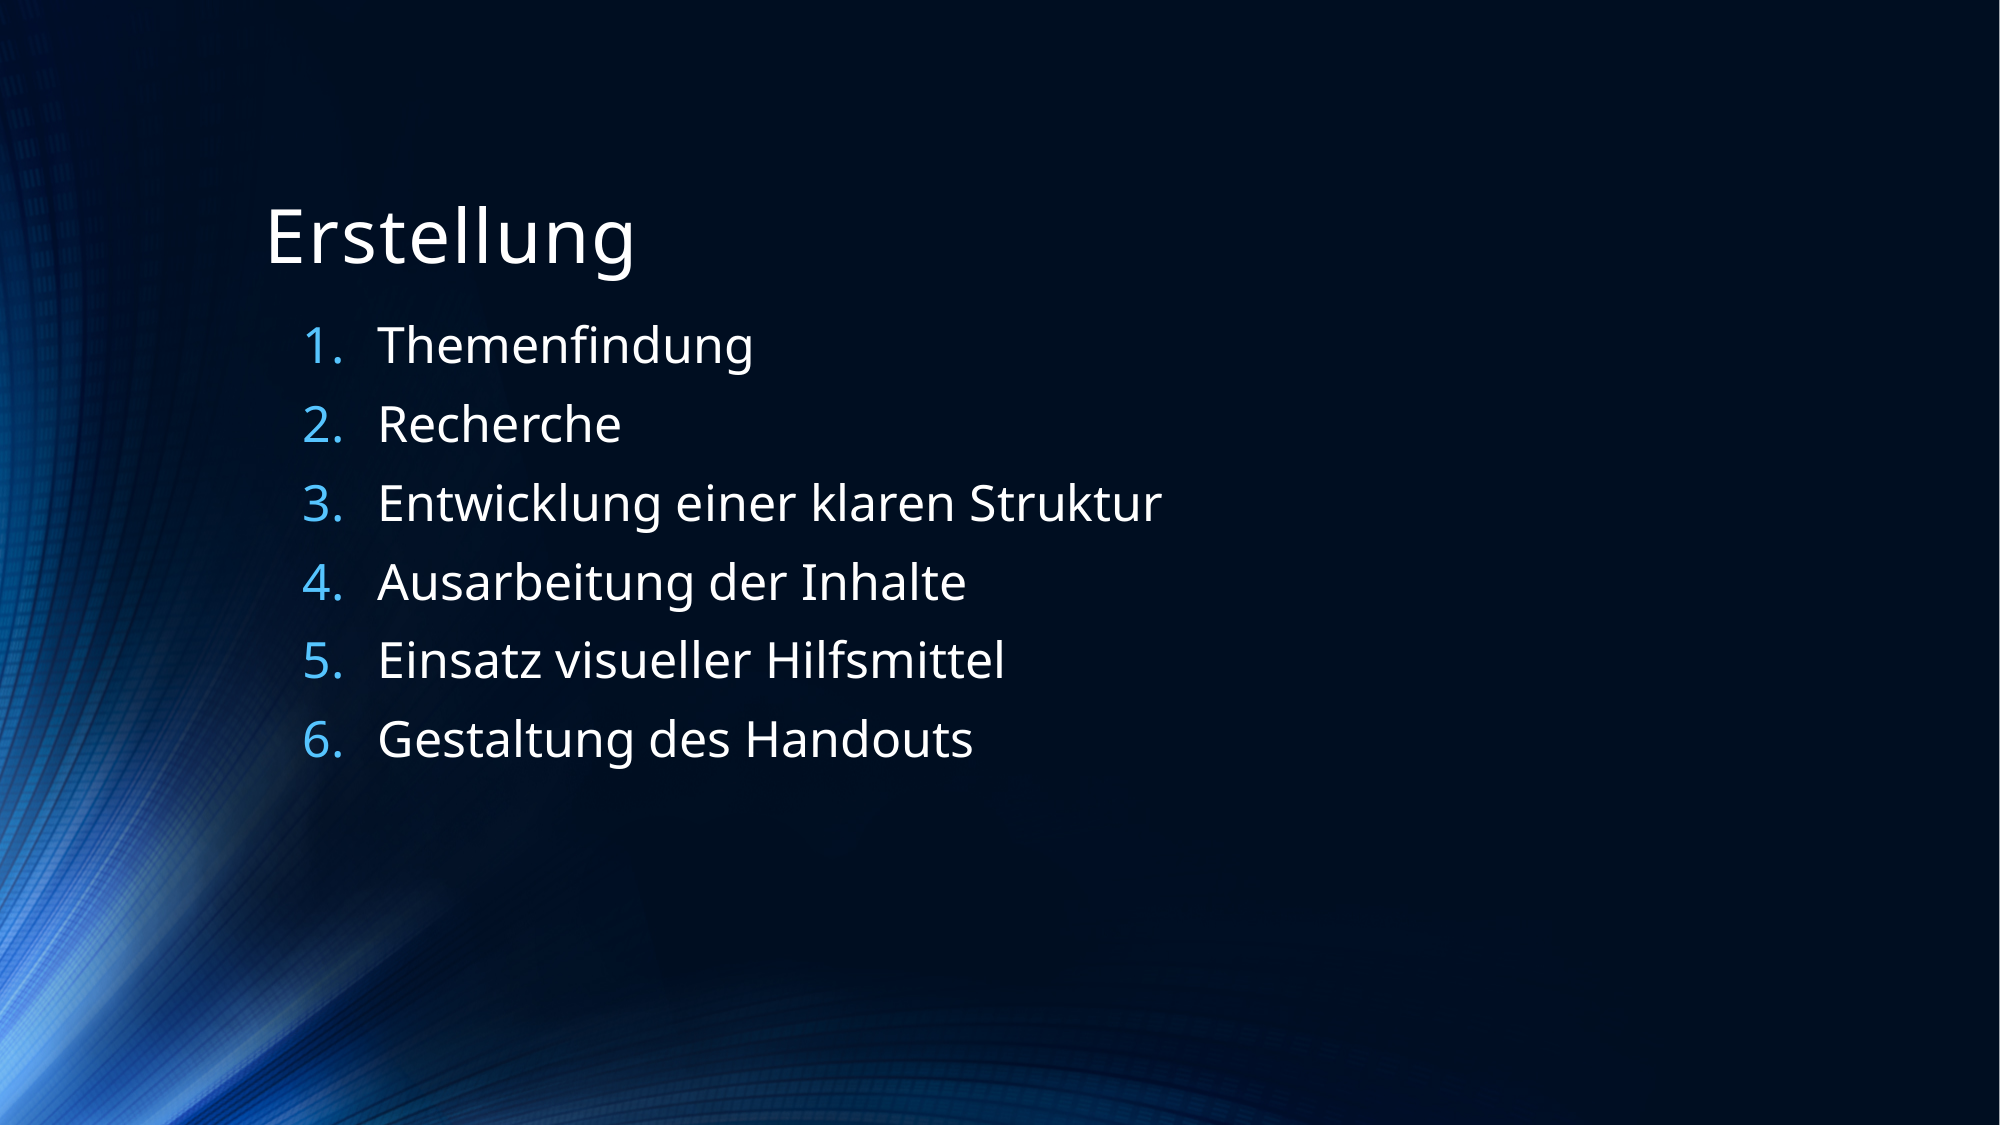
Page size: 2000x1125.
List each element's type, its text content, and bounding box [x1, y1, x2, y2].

list Themenfindung Recherche Entwicklung einer klaren Struktur Ausarbeitung der Inhalte Einsatz visueller Hilfsmittel Gestaltung des Handouts [249, 312, 1749, 988]
picture [0, 0, 2000, 1125]
title Erstellung [249, 62, 1750, 288]
